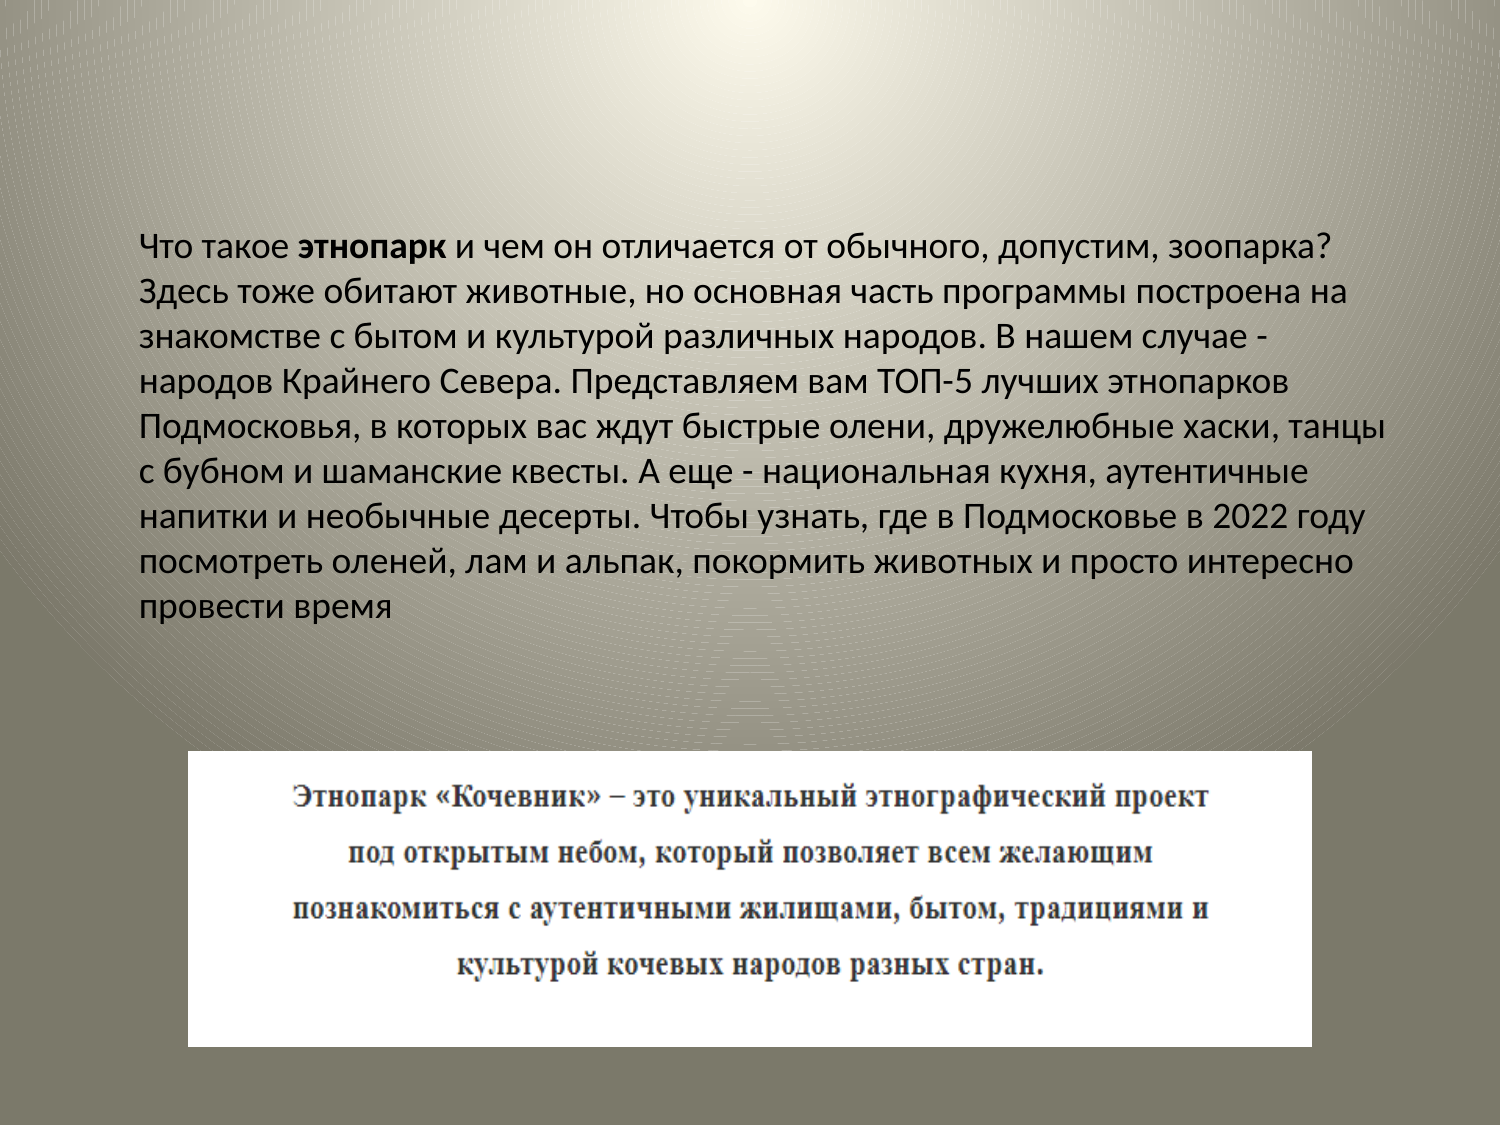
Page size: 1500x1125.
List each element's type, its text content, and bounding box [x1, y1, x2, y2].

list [187, 751, 1312, 1048]
text_box Что такое этнопарк и чем он отличается от обычного, допустим, зоопарка? Здесь тоже обитают животные, но основная часть программы построена на знакомстве с бытом и культурой различных народов. В нашем случае - народов Крайнего Севера. Представляем вам ТОП-5 лучших этнопарков Подмосковья, в которых вас ждут быстрые олени, дружелюбные хаски, танцы с бубном и шаманские квесты. А еще - национальная кухня, аутентичные напитки и необычные десерты. Чтобы узнать, где в Подмосковье в 2022 году посмотреть оленей, лам и альпак, покормить животных и просто интересно провести время [123, 214, 1424, 634]
